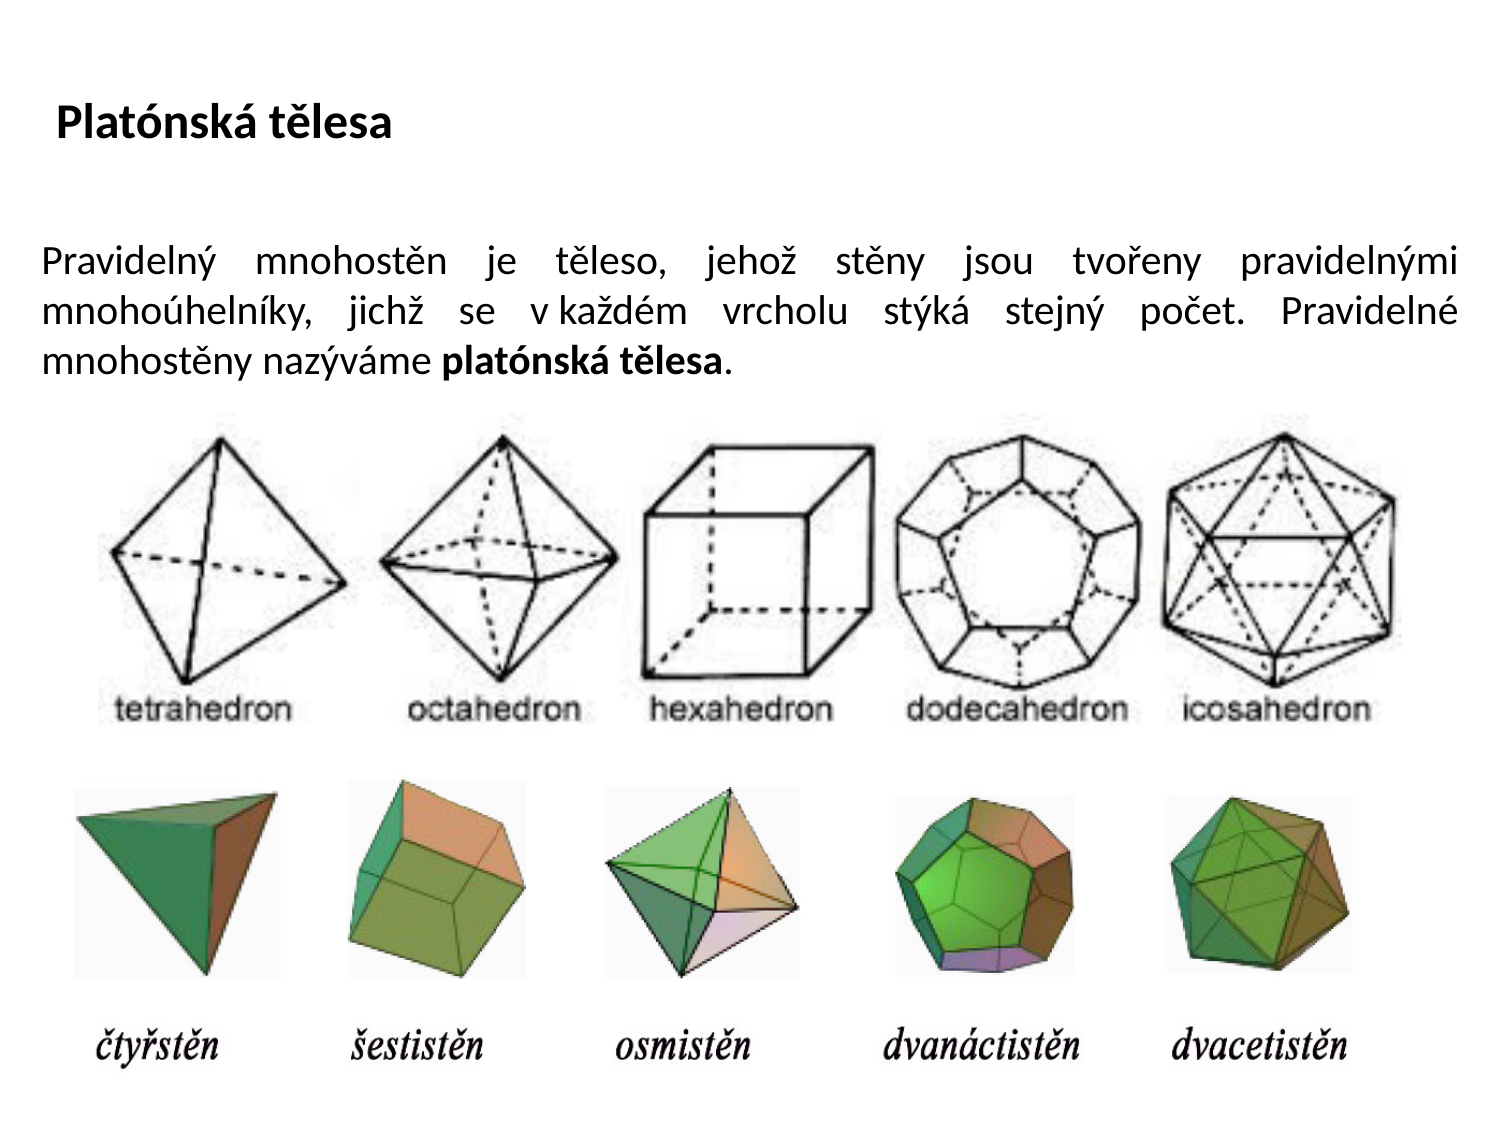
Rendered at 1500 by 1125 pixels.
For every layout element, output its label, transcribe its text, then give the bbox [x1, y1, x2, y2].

picture [28, 391, 1402, 1104]
text_box Platónská tělesa [41, 81, 792, 156]
text_box Pravidelný mnohostěn je těleso, jehož stěny jsou tvořeny pravidelnými mnohoúhelníky, jichž se v každém vrcholu stýká stejný počet. Pravidelné mnohostěny nazýváme platónská tělesa. [26, 225, 1474, 390]
